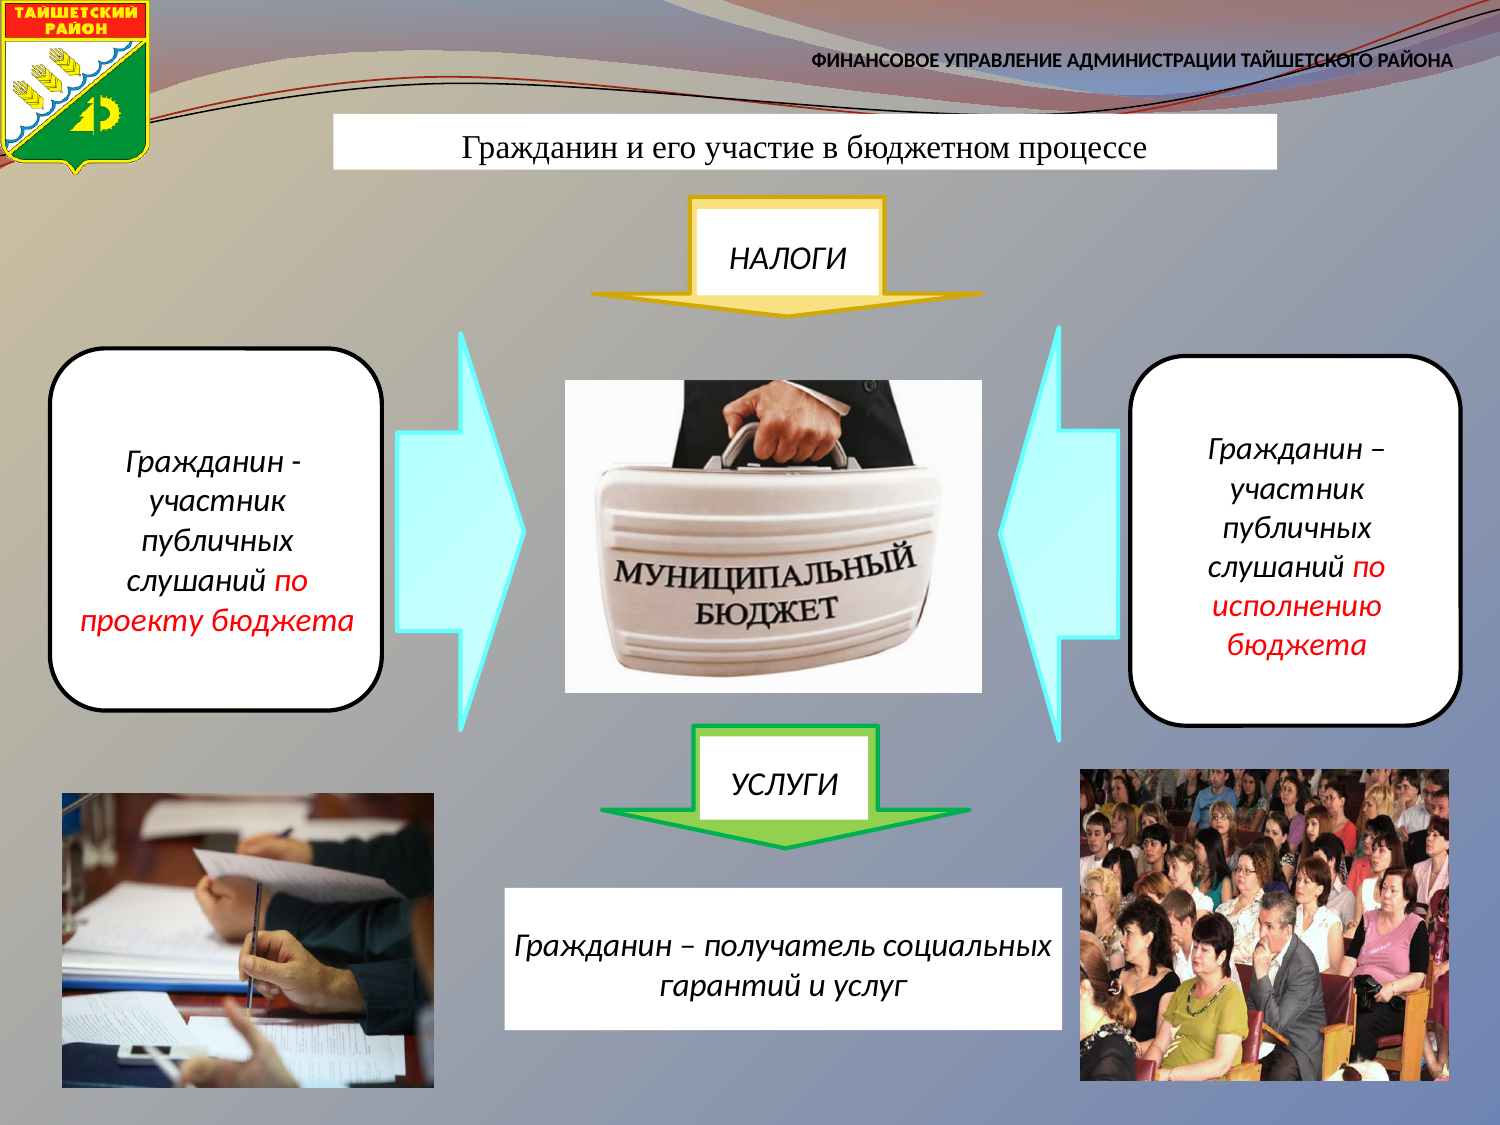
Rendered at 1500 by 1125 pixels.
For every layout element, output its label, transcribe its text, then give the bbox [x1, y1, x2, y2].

text_box [997, 325, 1121, 743]
text_box Гражданин – получатель социальных гарантий и услуг [504, 887, 1063, 1031]
picture [0, 0, 151, 176]
picture [1080, 769, 1449, 1081]
text_box [394, 331, 527, 733]
text_box [590, 194, 984, 319]
picture [564, 380, 982, 693]
text_box НАЛОГИ [696, 209, 879, 296]
text_box Гражданин - участник публичных слушаний по проекту бюджета [72, 401, 363, 669]
text_box [599, 723, 972, 851]
title Гражданин и его участие в бюджетном процессе [333, 113, 1278, 170]
text_box УСЛУГИ [699, 736, 869, 820]
picture [61, 793, 434, 1089]
text_box [1128, 353, 1463, 728]
text_box ФИНАНСОВОЕ УПРАВЛЕНИЕ АДМИНИСТРАЦИИ ТАЙШЕТСКОГО РАЙОНА [756, 22, 1500, 83]
text_box [47, 346, 384, 713]
text_box Гражданин – участник публичных слушаний по исполнению бюджета [1154, 419, 1440, 663]
